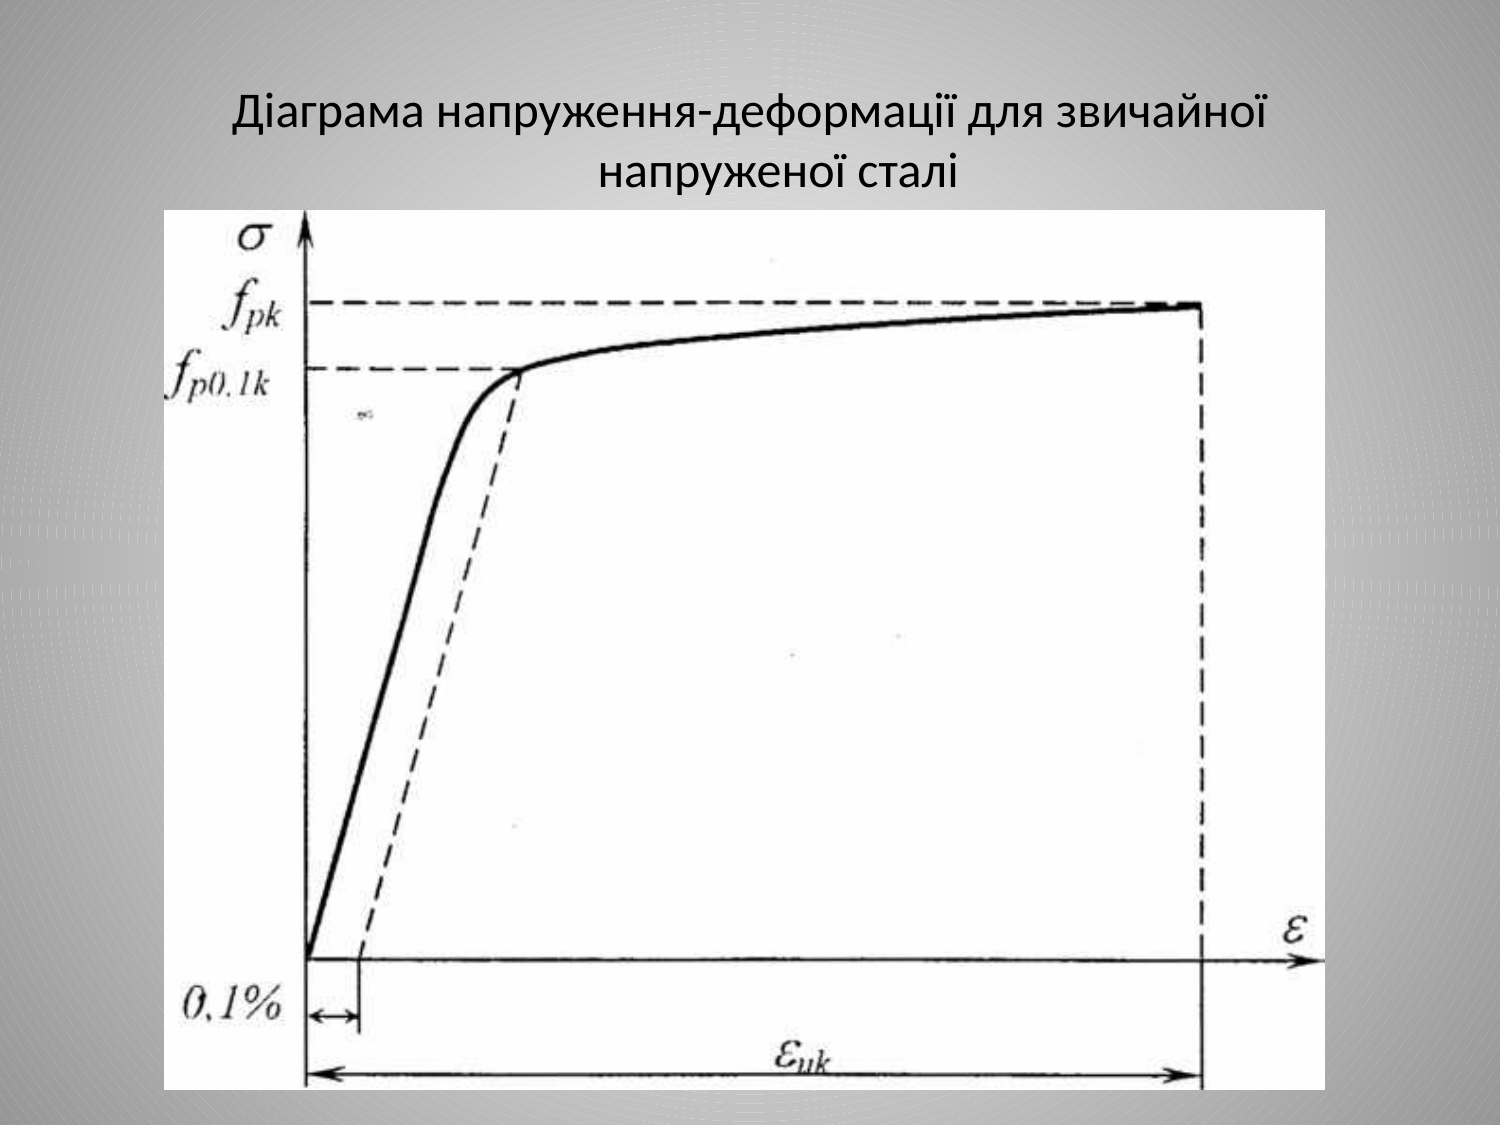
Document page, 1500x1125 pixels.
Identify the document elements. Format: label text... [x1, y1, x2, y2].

list Діаграма напруження-деформації для звичайної напруженої сталі [112, 70, 1388, 212]
picture [163, 210, 1325, 1091]
